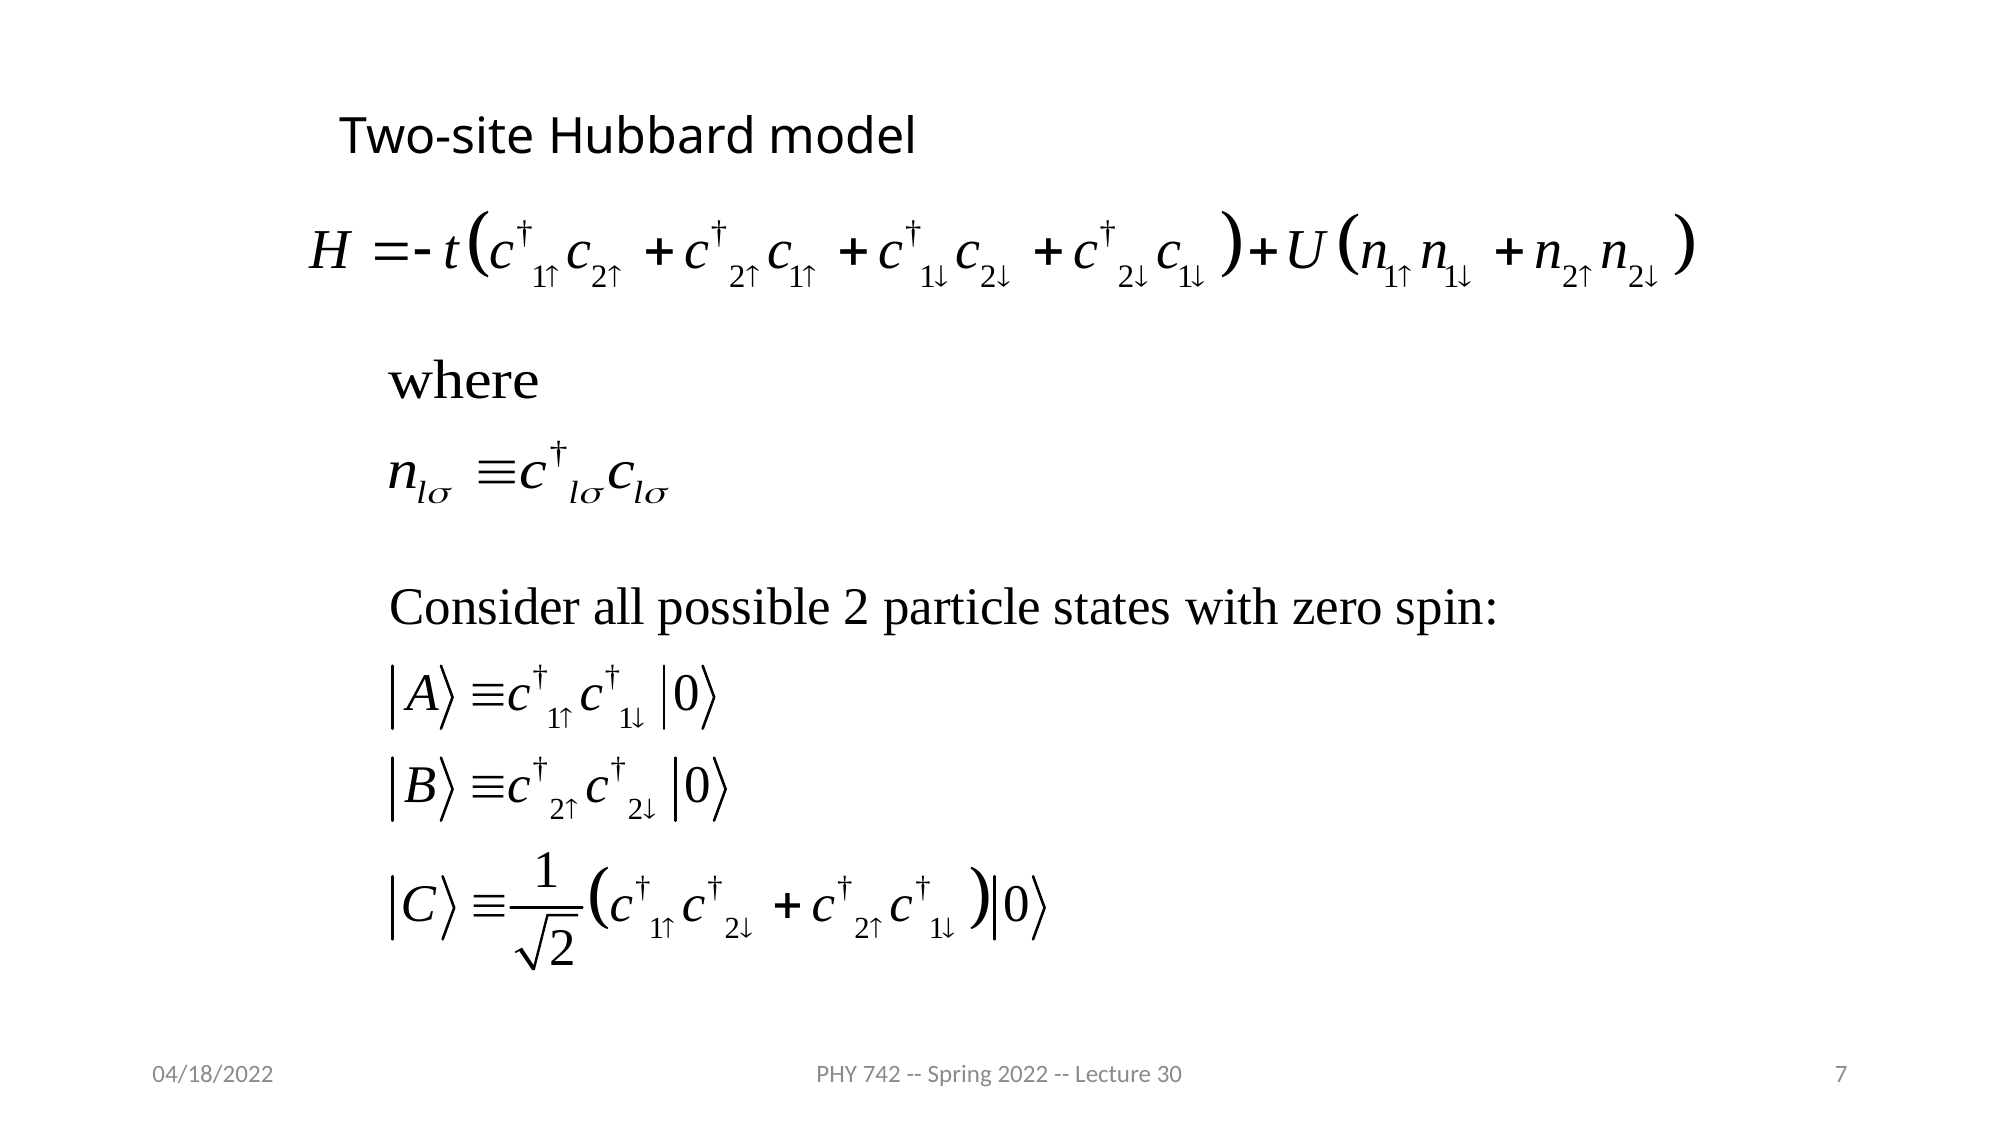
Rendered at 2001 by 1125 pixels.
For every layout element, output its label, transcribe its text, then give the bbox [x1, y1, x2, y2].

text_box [381, 353, 676, 511]
footer PHY 742 -- Spring 2022 -- Lecture 30 [662, 1042, 1338, 1103]
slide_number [137, 1042, 588, 1103]
slide_number 7 [1412, 1042, 1863, 1103]
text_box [302, 205, 1698, 303]
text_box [385, 580, 1500, 977]
text_box Two-site Hubbard model [324, 95, 1615, 171]
